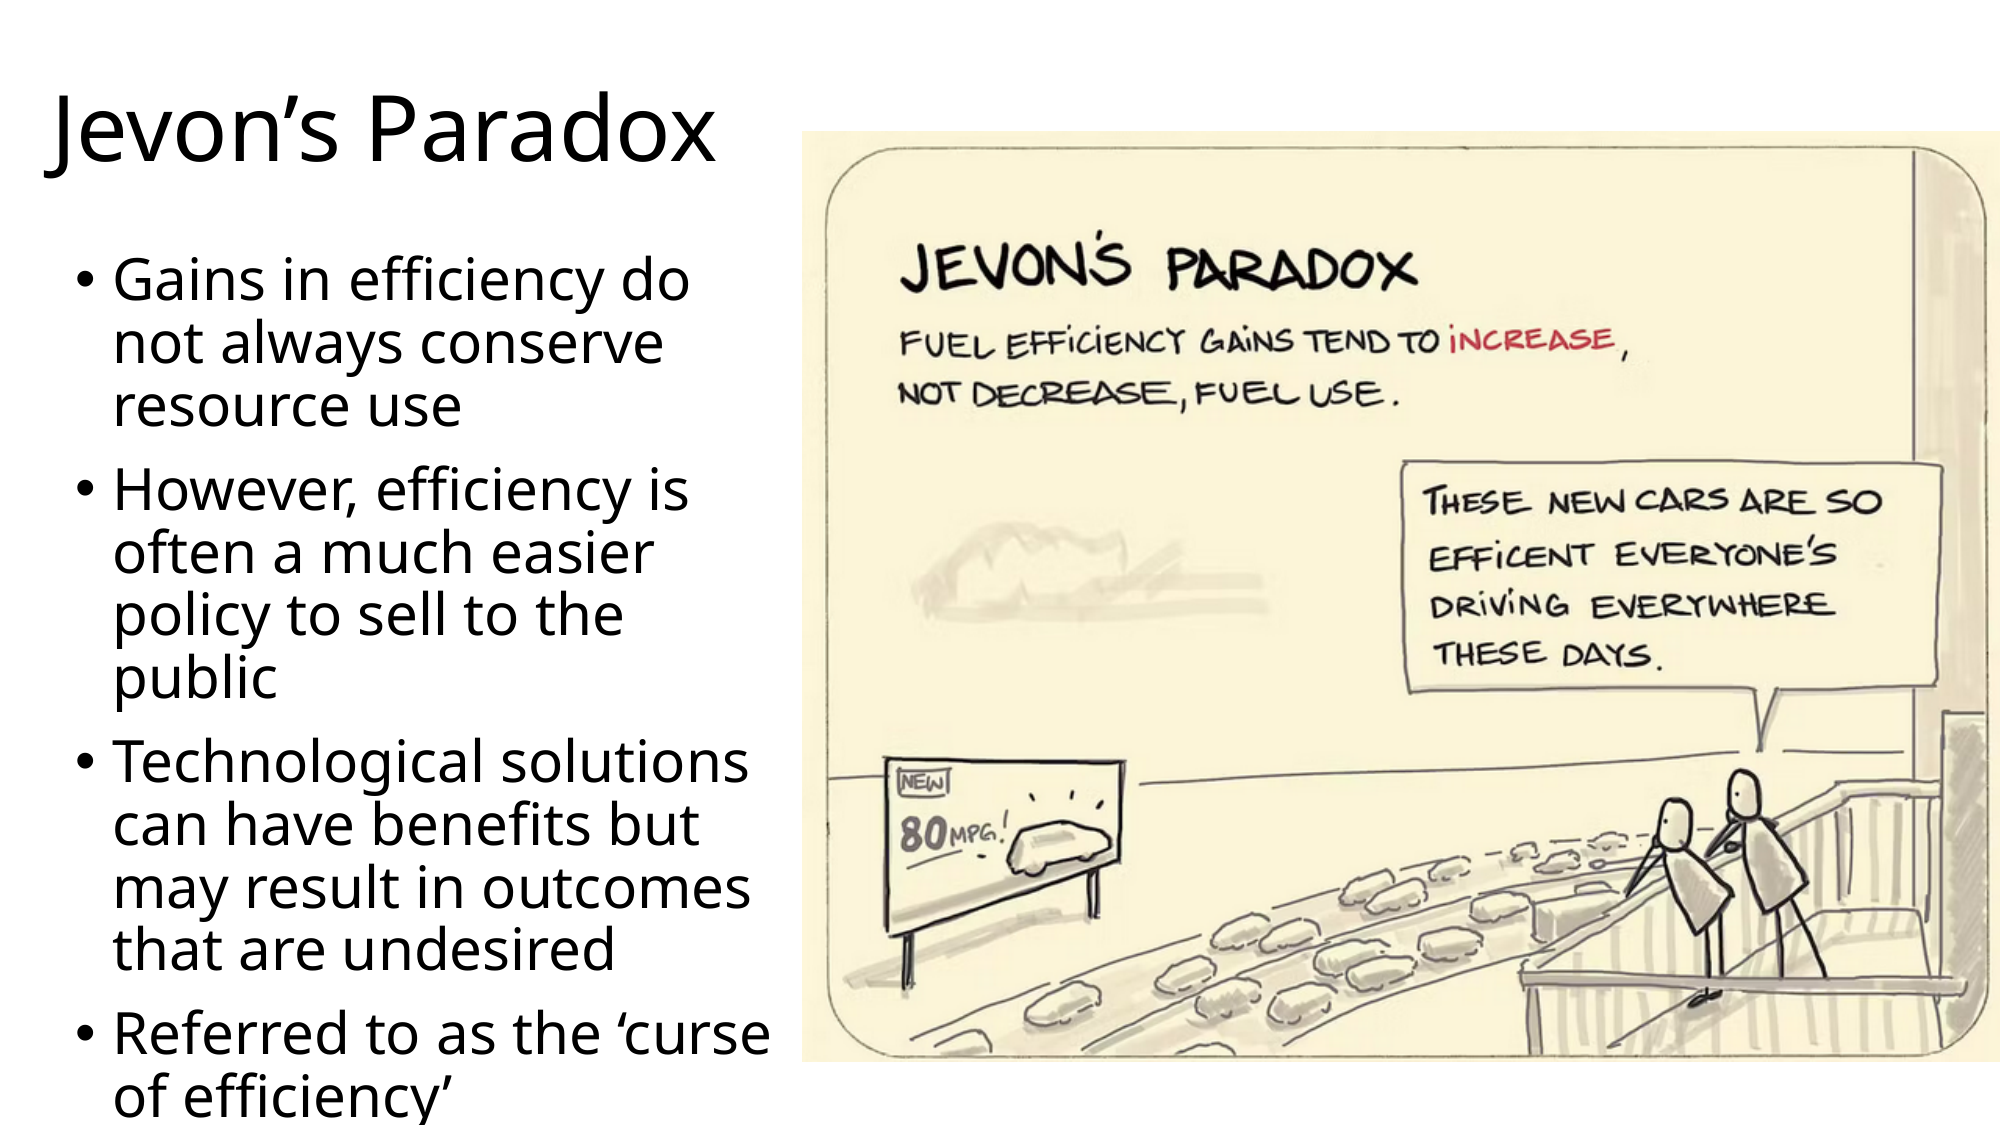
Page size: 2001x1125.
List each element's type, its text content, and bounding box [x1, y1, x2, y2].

list Gains in efficiency do not always conserve resource use However, efficiency is often a much easier policy to sell to the public Technological solutions can have benefits but may result in outcomes that are undesired Referred to as the ‘curse of efficiency’ [60, 243, 803, 1125]
title Jevon’s Paradox [0, 38, 803, 226]
picture [802, 131, 2000, 1062]
